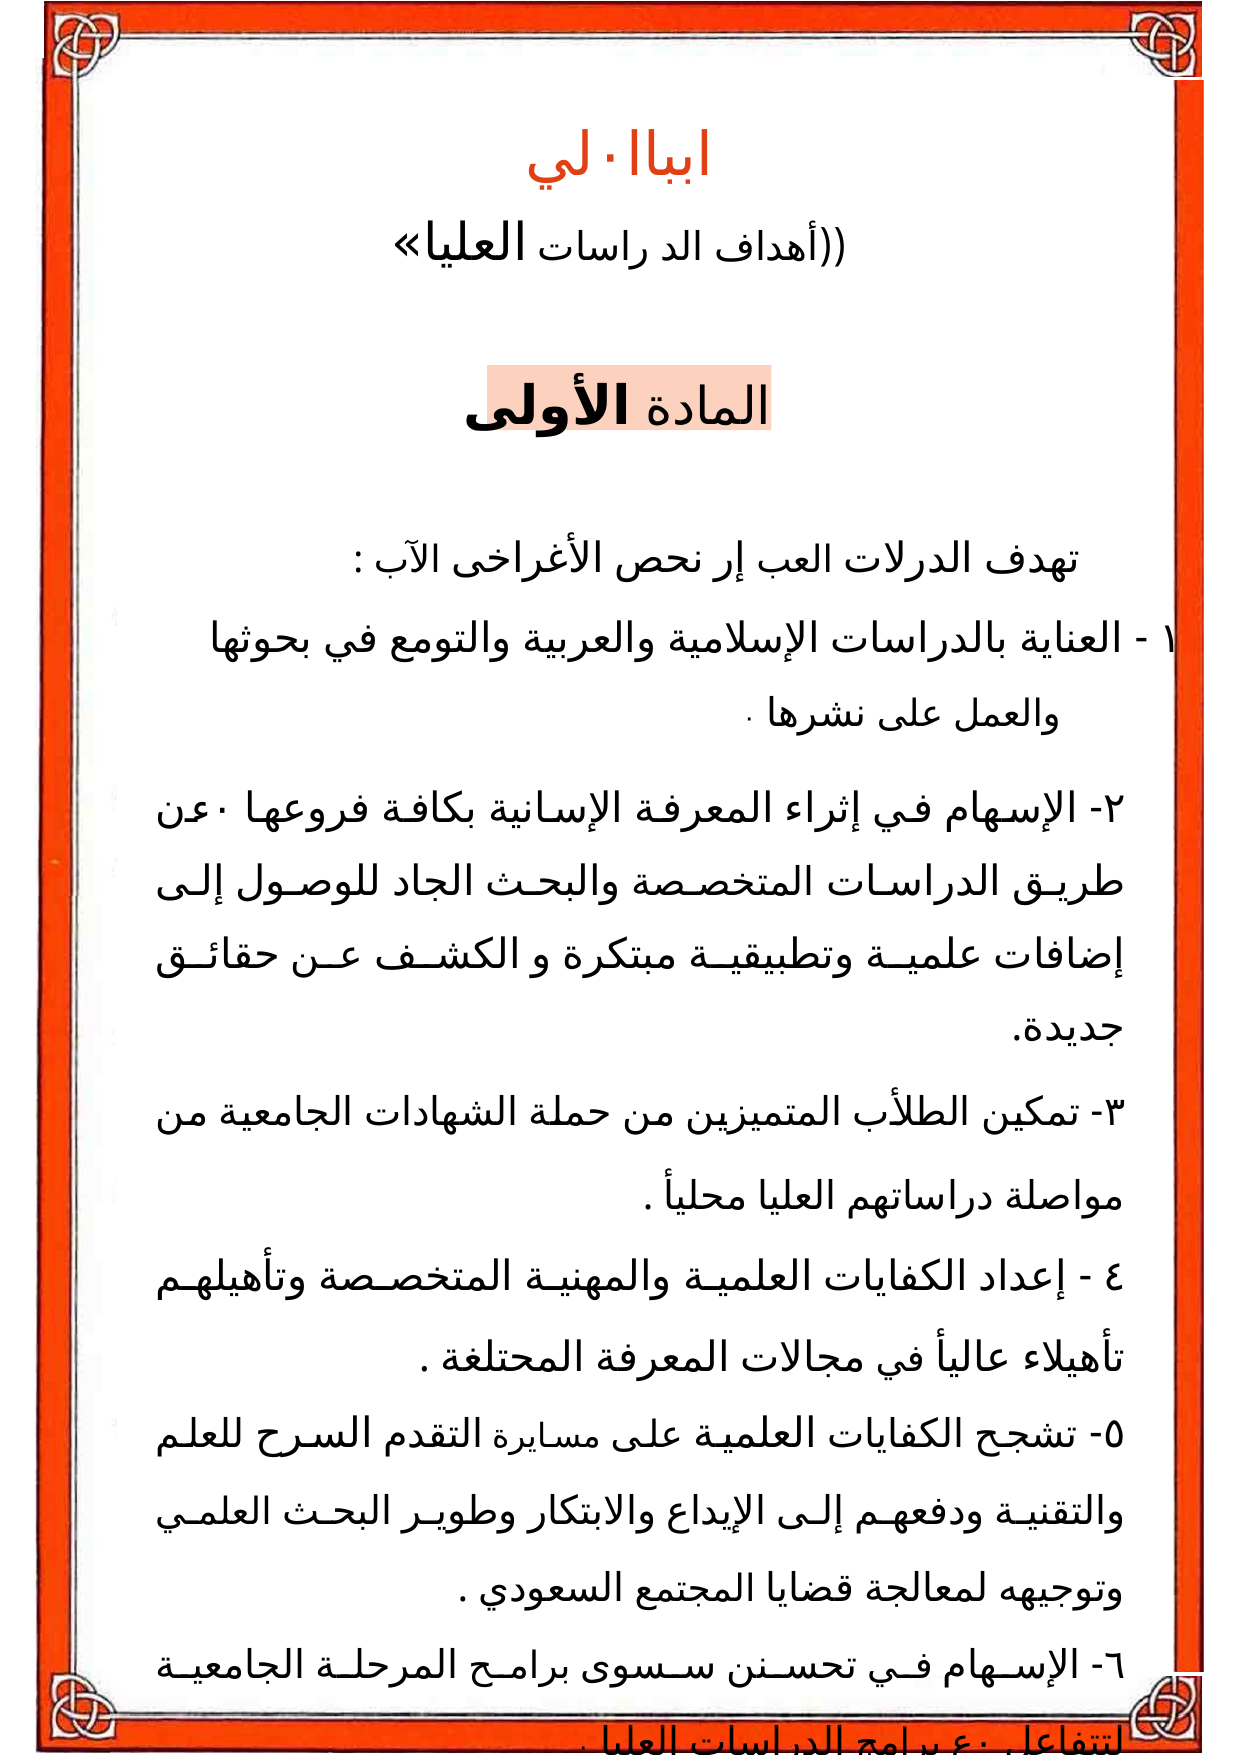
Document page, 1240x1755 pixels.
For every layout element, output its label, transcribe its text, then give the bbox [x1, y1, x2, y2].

picture [1173, 80, 1204, 1673]
text_box المادة الأولى [487, 365, 772, 431]
text_box ٢- الإسهام في إثراء المعرفة الإسانية بكافة فروعها ٠ءن طريق الدراسات المتخصصة والبحث الجاد للوصول إلى إضافات علمية وتطبيقية مبتكرة و الكشف عن حقائق جديدة. ٣- تمكين الطلأب المتميزين من حملة الشهادات الجامعية من مواصلة دراساتهم العليا محليأ . ٤ - إعداد الكفايات العلمية والمهنية المتخصصة وتأهيلهم تأهيلاء عاليأ في مجالات المعرفة المحتلغة . ٥- تشجح الكفايات العلمية على مسايرة التقدم السرح للعلم والتقنية ودفعهم إلى الإيداع والابتكار وطوير البحث العلمي وتوجيهه لمعالجة قضايا المجتمع السعودي . ٦- الإسهام في تحسنن سسوى برامح المرحلة الجامعية لتتفاعل ٠ع برامج الدراسات العليا ٠ [125, 758, 1126, 1674]
picture [33, 1, 1202, 1754]
text_box تهدف الدرلات العب إر نحص الأغراخى الآب : [363, 525, 1081, 580]
text_box والعمل على نشرها ٠ [724, 681, 1061, 739]
text_box ابباا٠لي ((أهداف الد راسات العليا» [352, 120, 887, 269]
text_box ١ - العناية بالدراسات الإسلامية والعربية والتومع في بحوثها [125, 604, 1118, 669]
